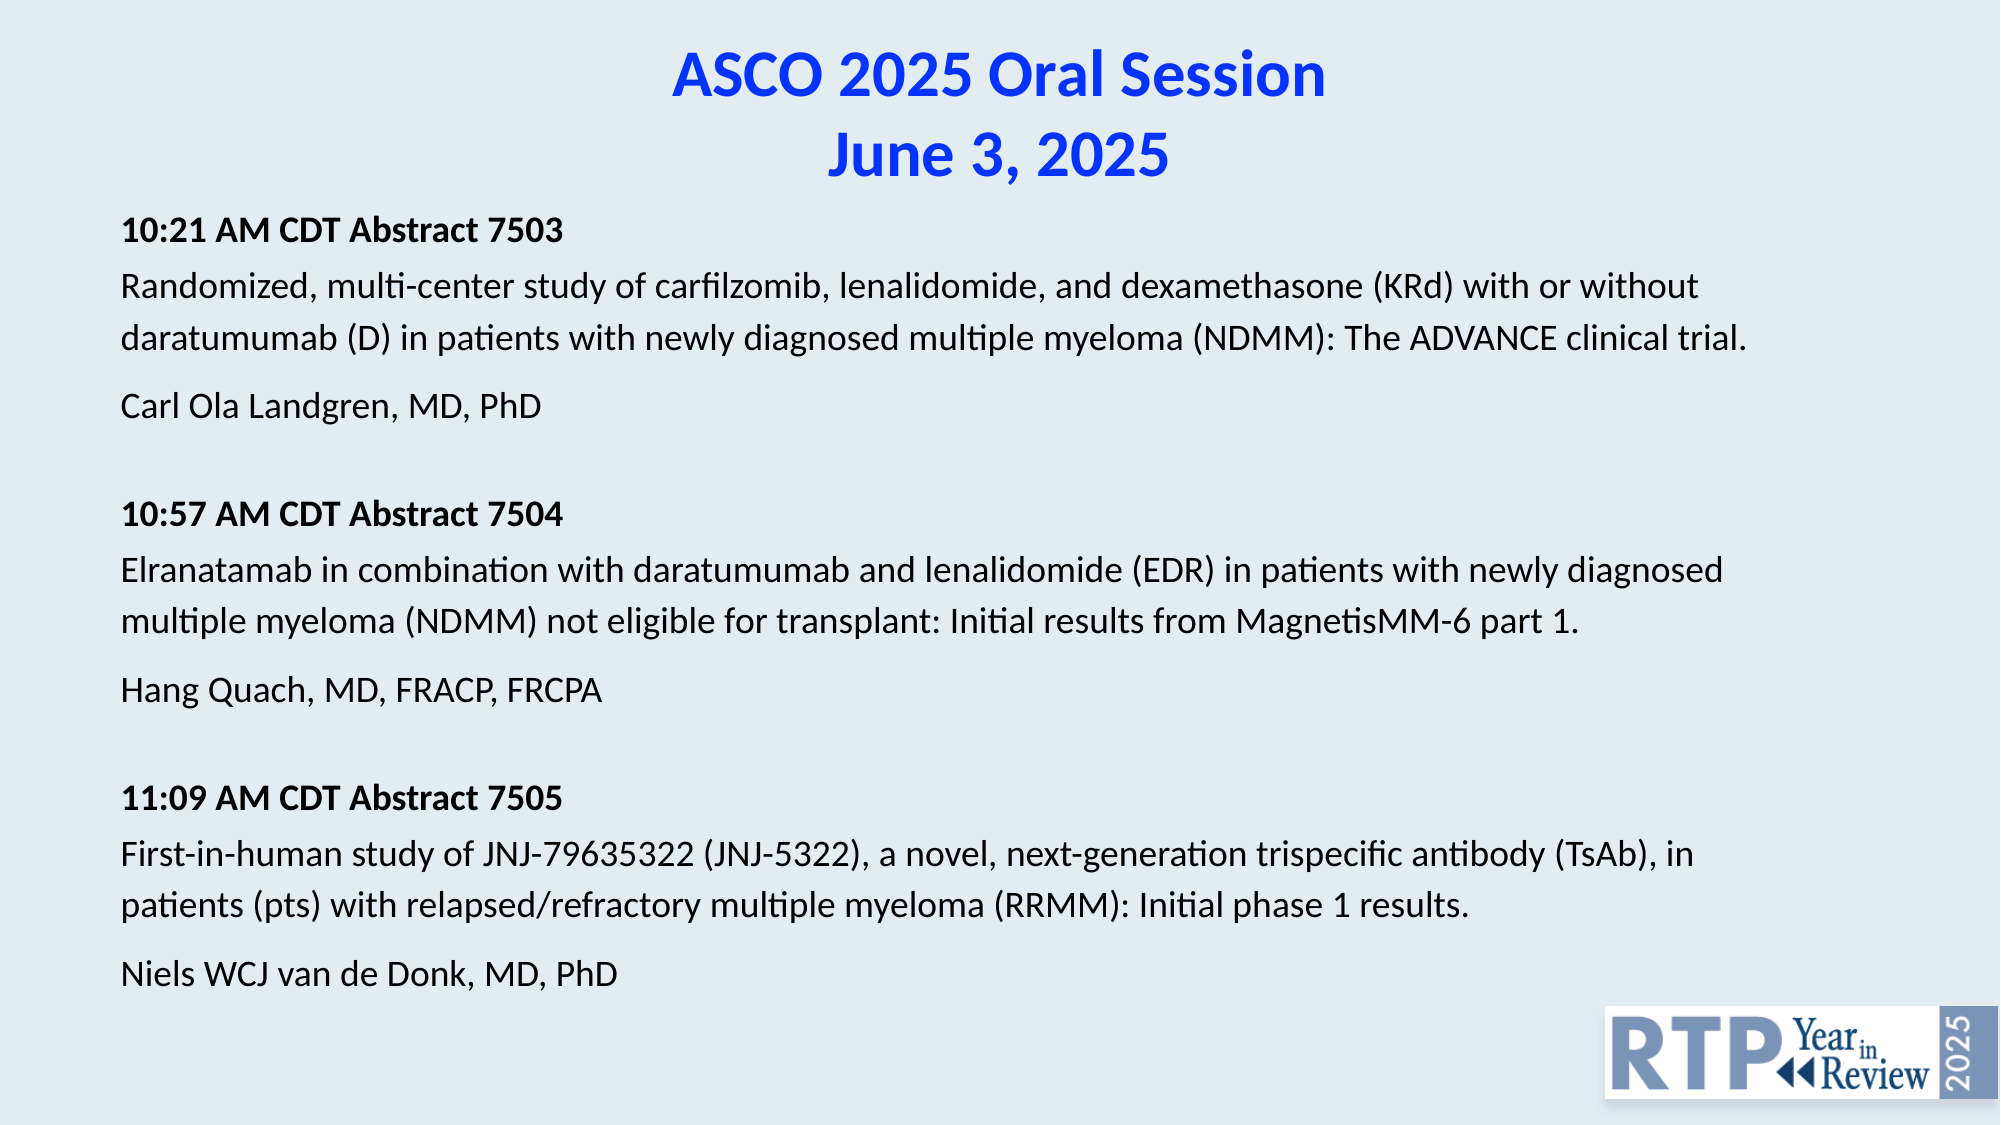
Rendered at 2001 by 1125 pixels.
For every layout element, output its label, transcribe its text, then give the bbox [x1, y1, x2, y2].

text_box 10:21 AM CDT Abstract 7503 Randomized, multi-center study of carfilzomib, lenalidomide, and dexamethasone (KRd) with or without daratumumab (D) in patients with newly diagnosed multiple myeloma (NDMM): The ADVANCE clinical trial. Carl Ola Landgren, MD, PhD 10:57 AM CDT Abstract 7504 Elranatamab in combination with daratumumab and lenalidomide (EDR) in patients with newly diagnosed multiple myeloma (NDMM) not eligible for transplant: Initial results from MagnetisMM-6 part 1. Hang Quach, MD, FRACP, FRCPA 11:09 AM CDT Abstract 7505 First-in-human study of JNJ-79635322 (JNJ-5322), a novel, next-generation trispecific antibody (TsAb), in patients (pts) with relapsed/refractory multiple myeloma (RRMM): Initial phase 1 results. Niels WCJ van de Donk, MD, PhD [105, 190, 1843, 1002]
picture [1605, 1006, 1998, 1099]
text_box ASCO 2025 Oral Session June 3, 2025 [0, 47, 2000, 173]
